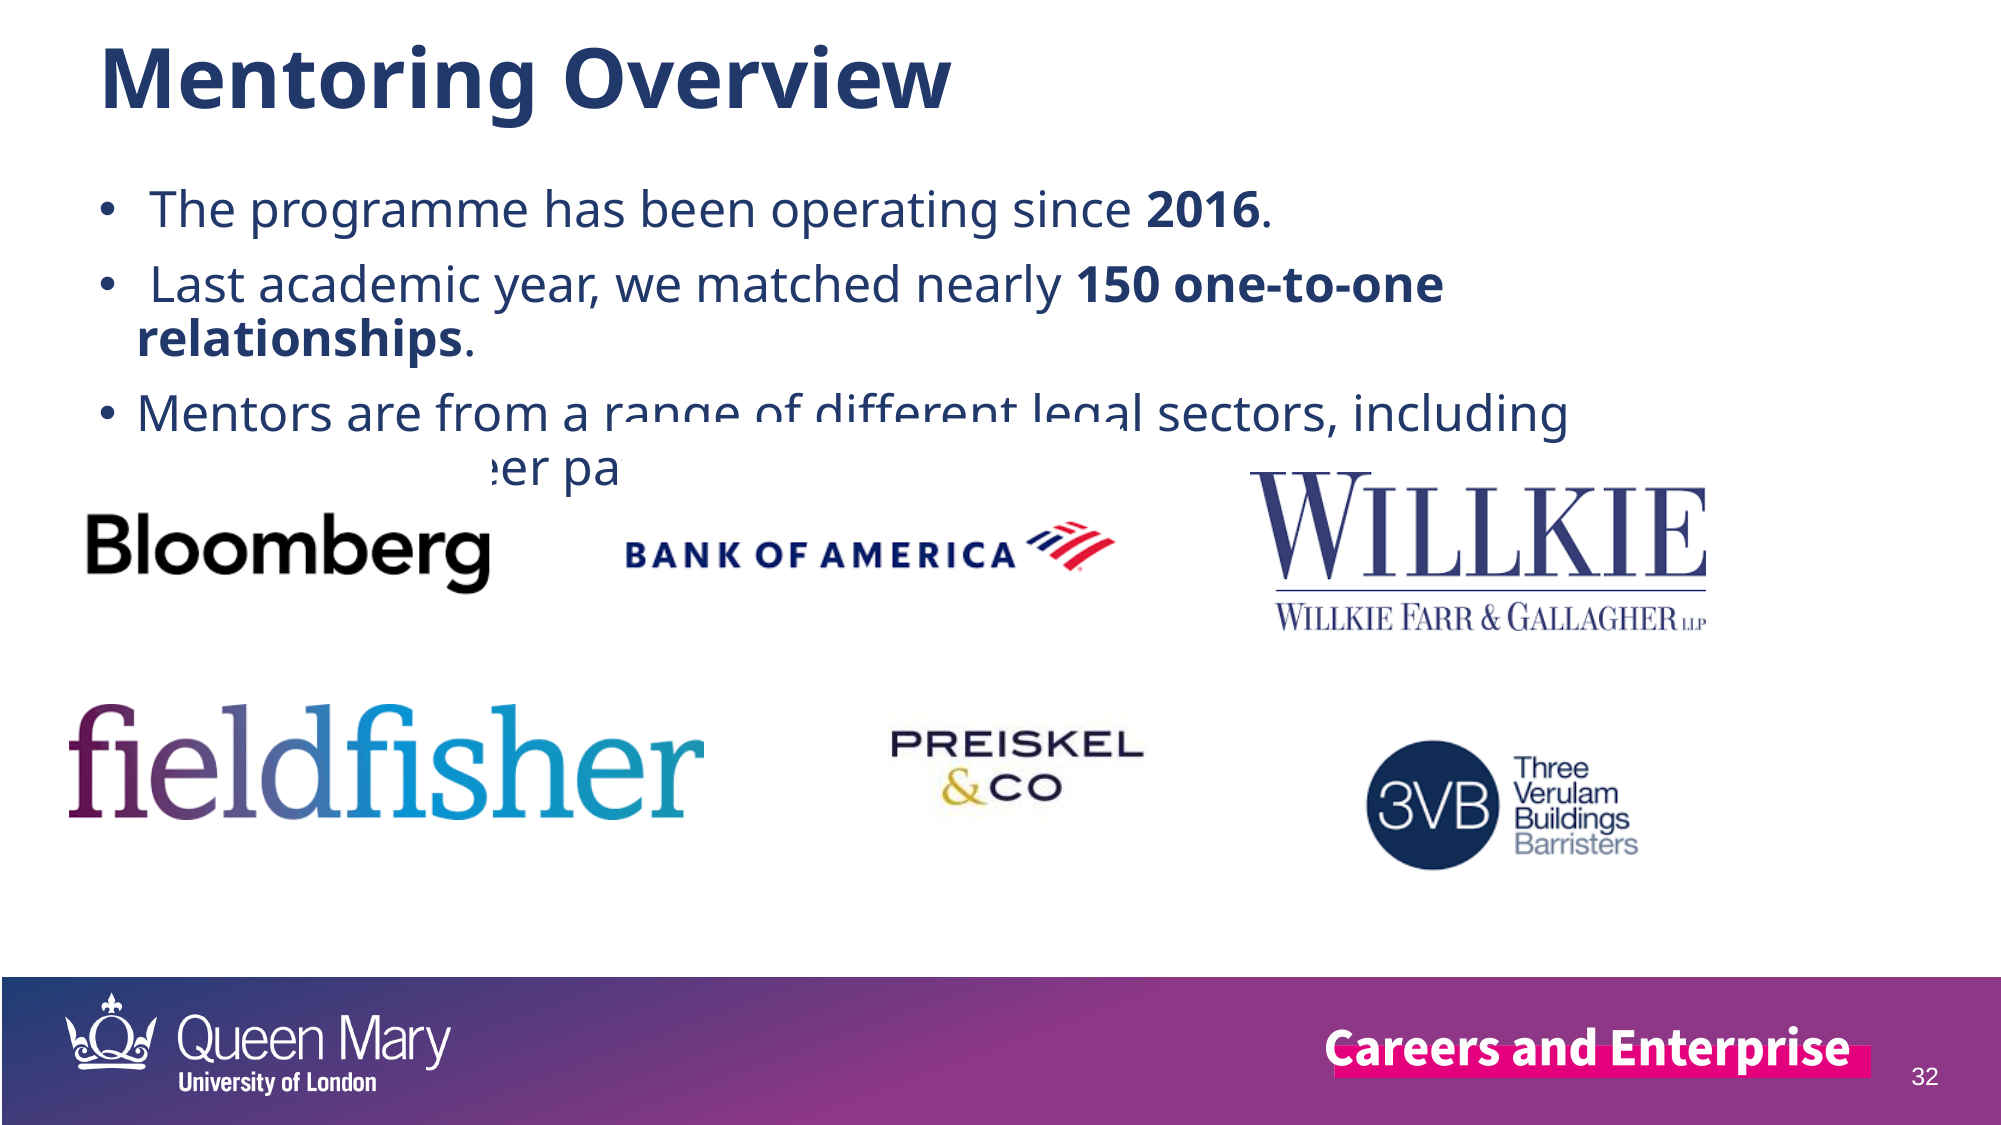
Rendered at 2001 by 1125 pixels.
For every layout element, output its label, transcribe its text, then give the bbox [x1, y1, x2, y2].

picture [1250, 472, 1706, 631]
picture [1331, 636, 1675, 975]
picture [69, 704, 704, 820]
picture [65, 992, 451, 1096]
picture [622, 422, 1148, 893]
text_box The programme has been operating since 2016. Last academic year, we matched nearly 150 one-to-one relationships. Mentors are from a range of different legal sectors, including alternative career pathways [83, 176, 1778, 468]
picture [1326, 1026, 1871, 1078]
text_box Mentoring Overview [83, 18, 1859, 133]
picture [83, 444, 492, 658]
